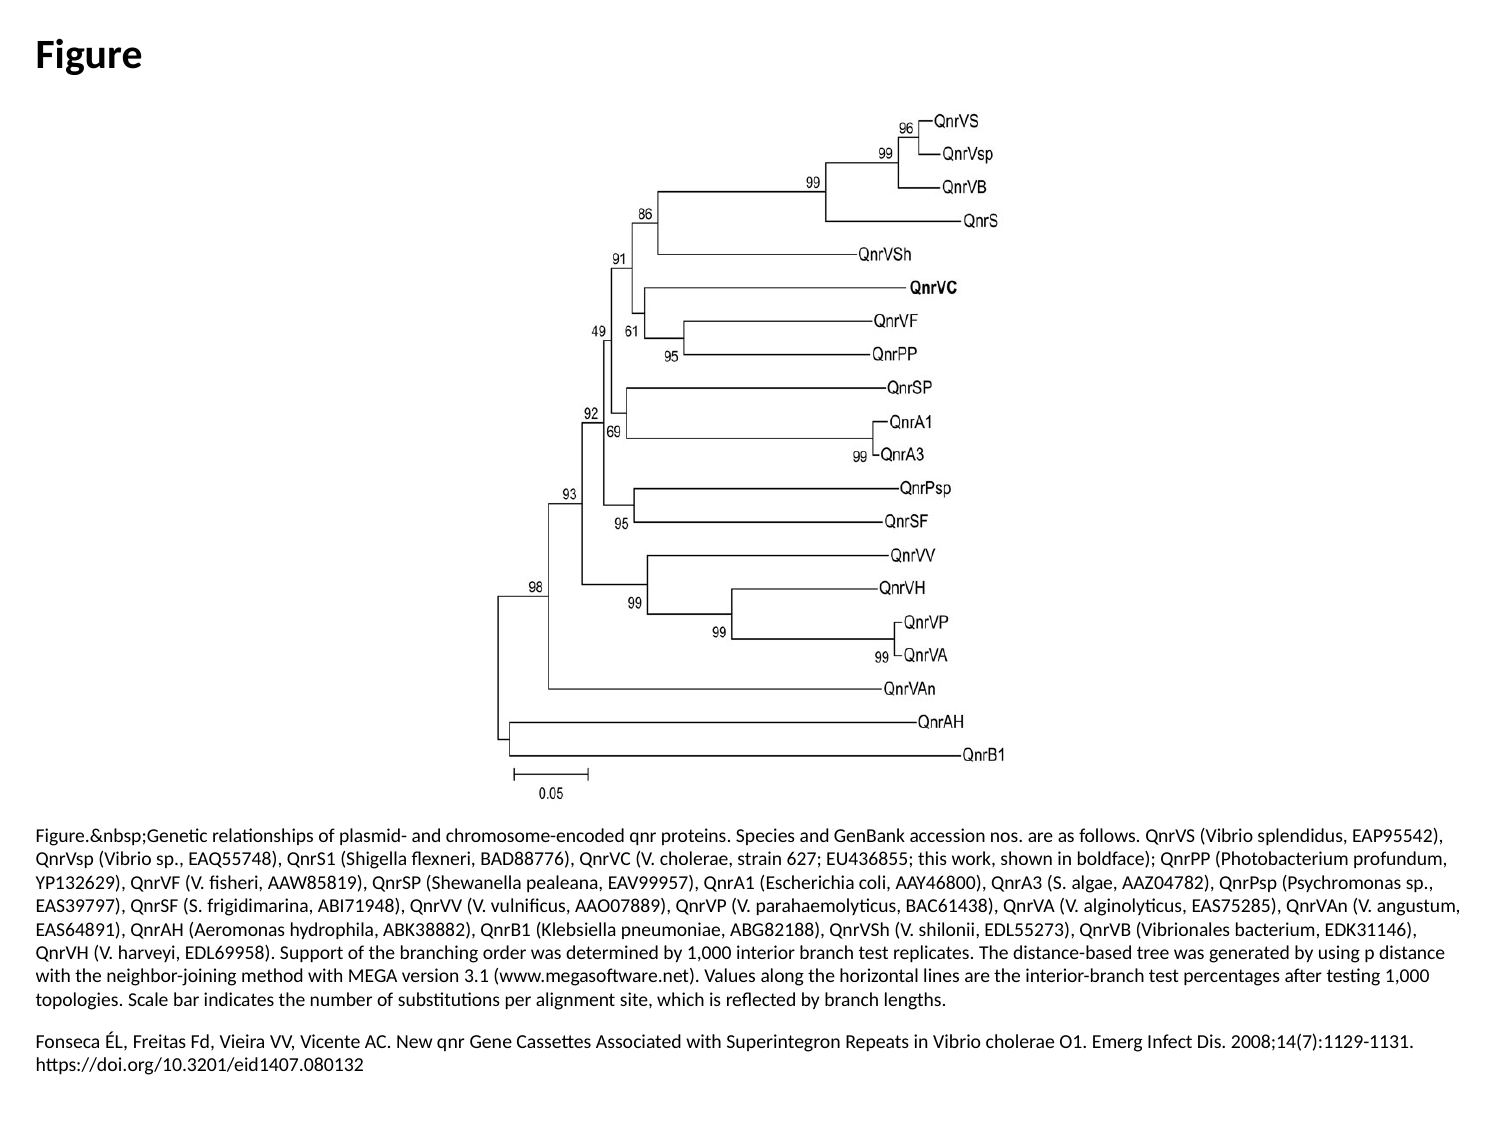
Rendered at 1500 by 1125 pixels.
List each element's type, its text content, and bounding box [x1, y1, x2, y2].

text_box Figure [19, 19, 1481, 85]
text_box Figure.&nbsp;Genetic relationships of plasmid- and chromosome-encoded qnr proteins. Species and GenBank accession nos. are as follows. QnrVS (Vibrio splendidus, EAP95542), QnrVsp (Vibrio sp., EAQ55748), QnrS1 (Shigella flexneri, BAD88776), QnrVC (V. cholerae, strain 627; EU436855; this work, shown in boldface); QnrPP (Photobacterium profundum, YP132629), QnrVF (V. fisheri, AAW85819), QnrSP (Shewanella pealeana, EAV99957), QnrA1 (Escherichia coli, AAY46800), QnrA3 (S. algae, AAZ04782), QnrPsp (Psychromonas sp., EAS39797), QnrSF (S. frigidimarina, ABI71948), QnrVV (V. vulnificus, AAO07889), QnrVP (V. parahaemolyticus, BAC61438), QnrVA (V. alginolyticus, EAS75285), QnrVAn (V. angustum, EAS64891), QnrAH (Aeromonas hydrophila, ABK38882), QnrB1 (Klebsiella pneumoniae, ABG82188), QnrVSh (V. shilonii, EDL55273), QnrVB (Vibrionales bacterium, EDK31146), QnrVH (V. harveyi, EDL69958). Support of the branching order was determined by 1,000 interior branch test replicates. The distance-based tree was generated by using p distance with the neighbor-joining method with MEGA version 3.1 (www.megasoftware.net). Values along the horizontal lines are the interior-branch test percentages after testing 1,000 topologies. Scale bar indicates the number of substitutions per alignment site, which is reflected by branch lengths. [19, 810, 1481, 1019]
picture [490, 103, 1010, 813]
text_box Fonseca ÉL, Freitas Fd, Vieira VV, Vicente AC. New qnr Gene Cassettes Associated with Superintegron Repeats in Vibrio cholerae O1. Emerg Infect Dis. 2008;14(7):1129-1131. https://doi.org/10.3201/eid1407.080132 [19, 1019, 1481, 1085]
